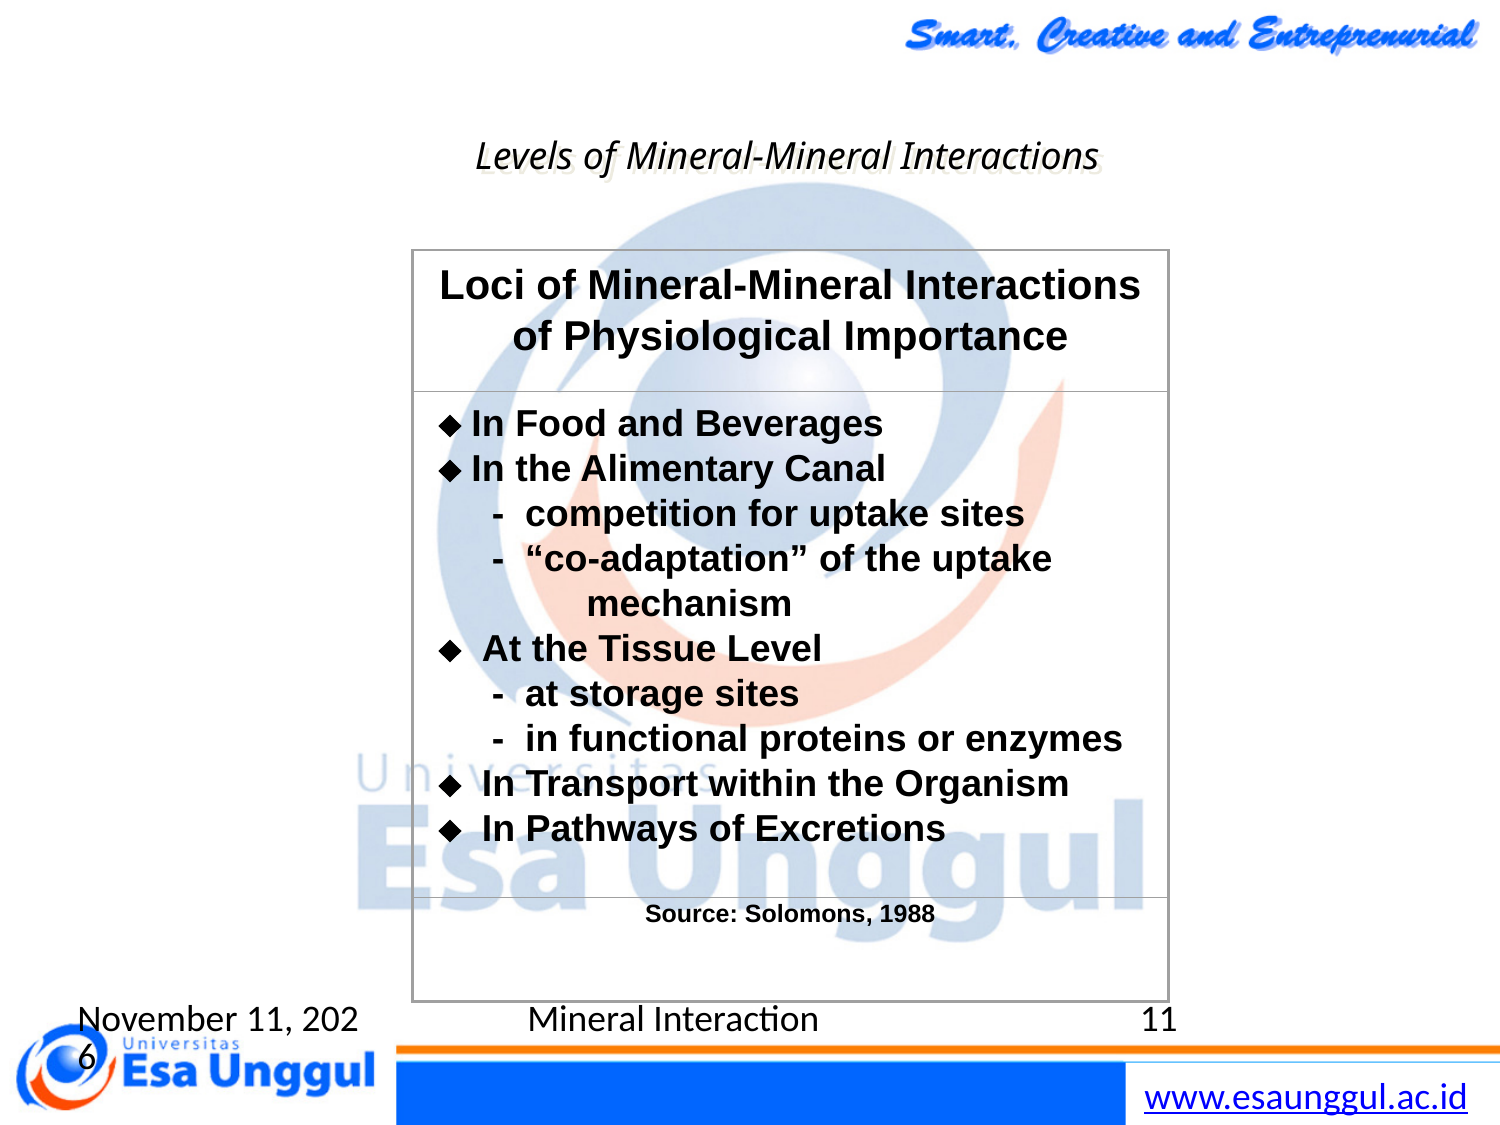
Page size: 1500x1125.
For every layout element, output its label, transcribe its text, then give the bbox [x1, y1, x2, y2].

picture [0, 0, 1500, 1125]
text_box Levels of Mineral-Mineral Interactions [125, 124, 1450, 185]
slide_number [62, 986, 375, 1062]
slide_number 11 [1125, 986, 1438, 1062]
footer Mineral Interaction [512, 1010, 988, 1062]
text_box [412, 249, 1170, 1002]
